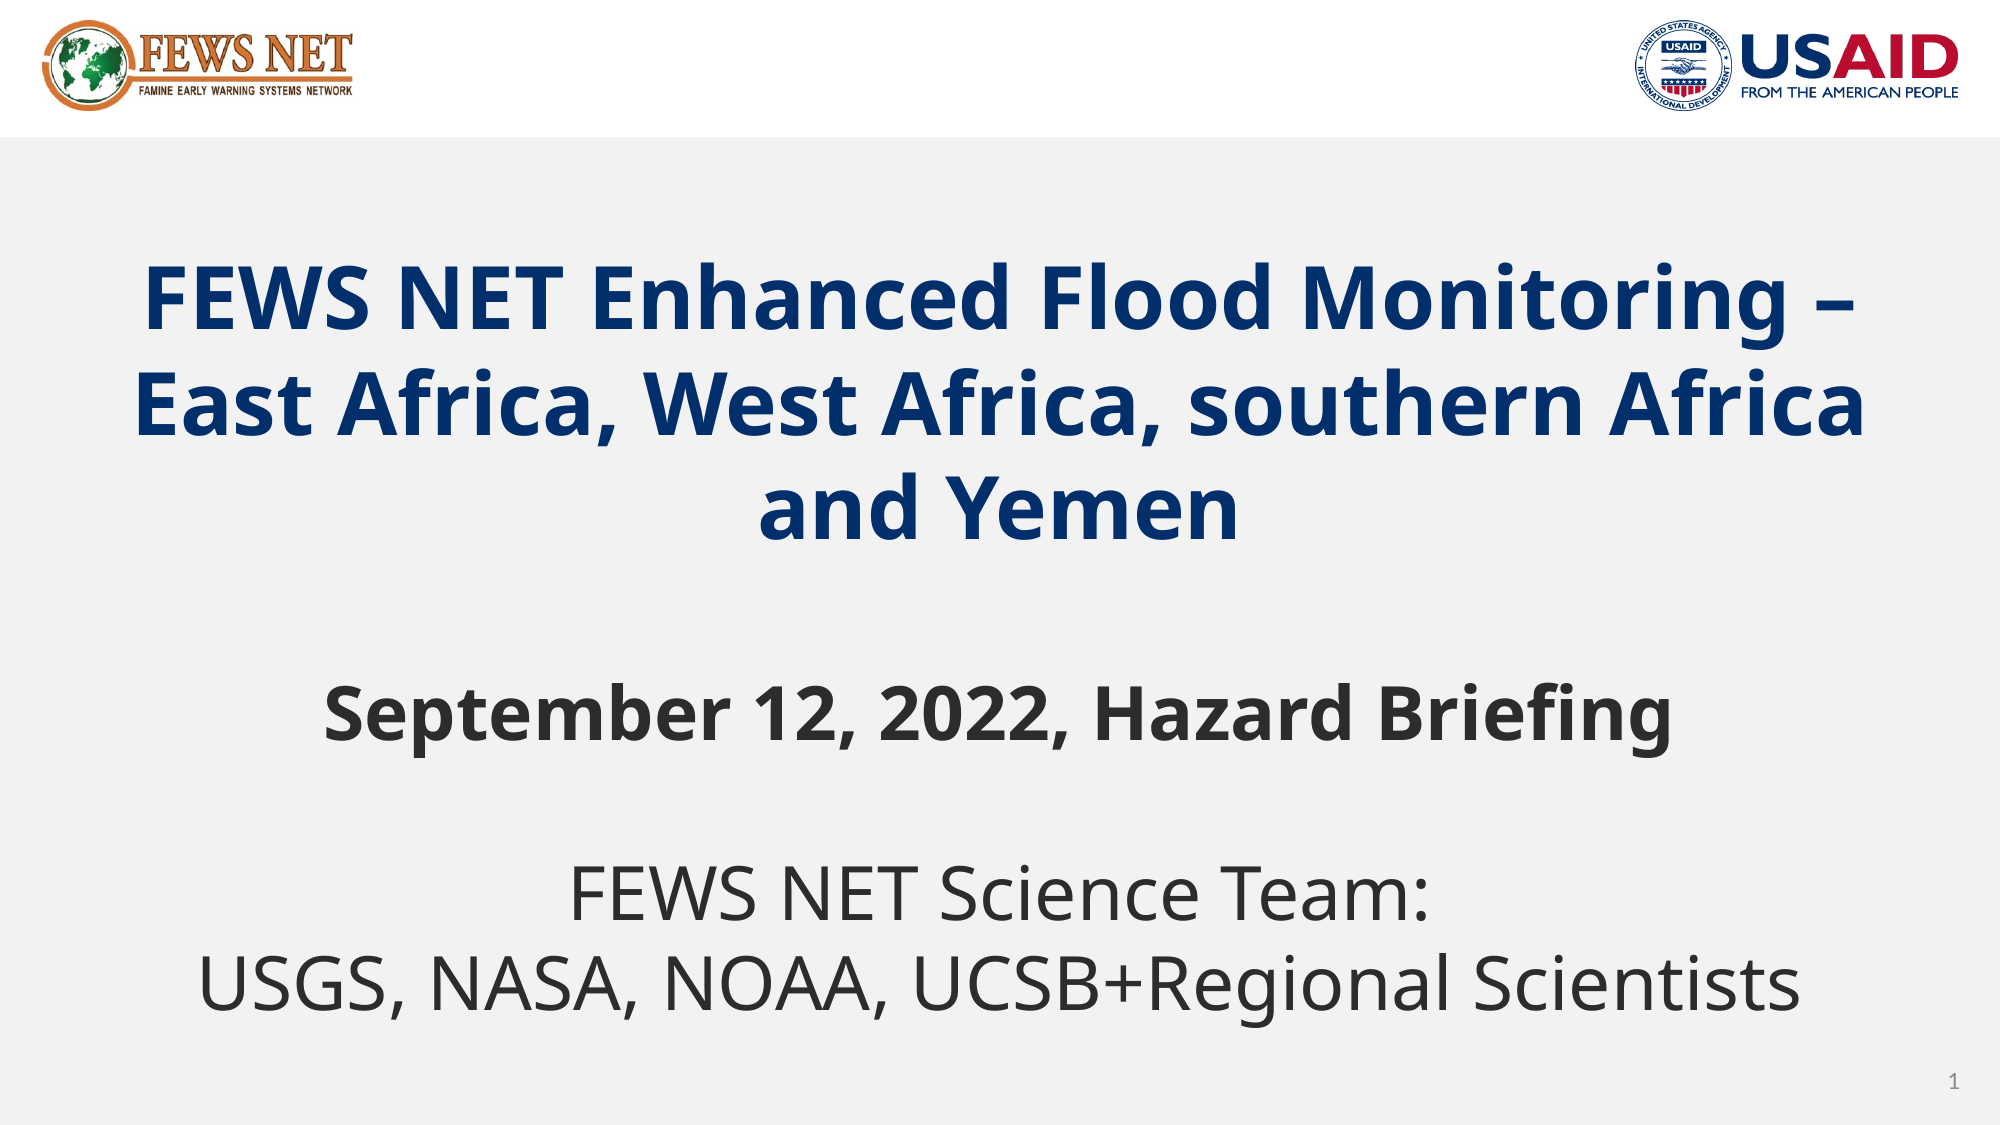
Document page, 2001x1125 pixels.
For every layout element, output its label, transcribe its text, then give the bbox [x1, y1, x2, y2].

text_box September 12, 2022, Hazard Briefing FEWS NET Science Team: USGS, NASA, NOAA, UCSB+Regional Scientists [99, 650, 1900, 913]
title FEWS NET Enhanced Flood Monitoring – East Africa, West Africa, southern Africa and Yemen [99, 212, 1900, 588]
picture [1635, 20, 1958, 111]
picture [42, 20, 353, 111]
